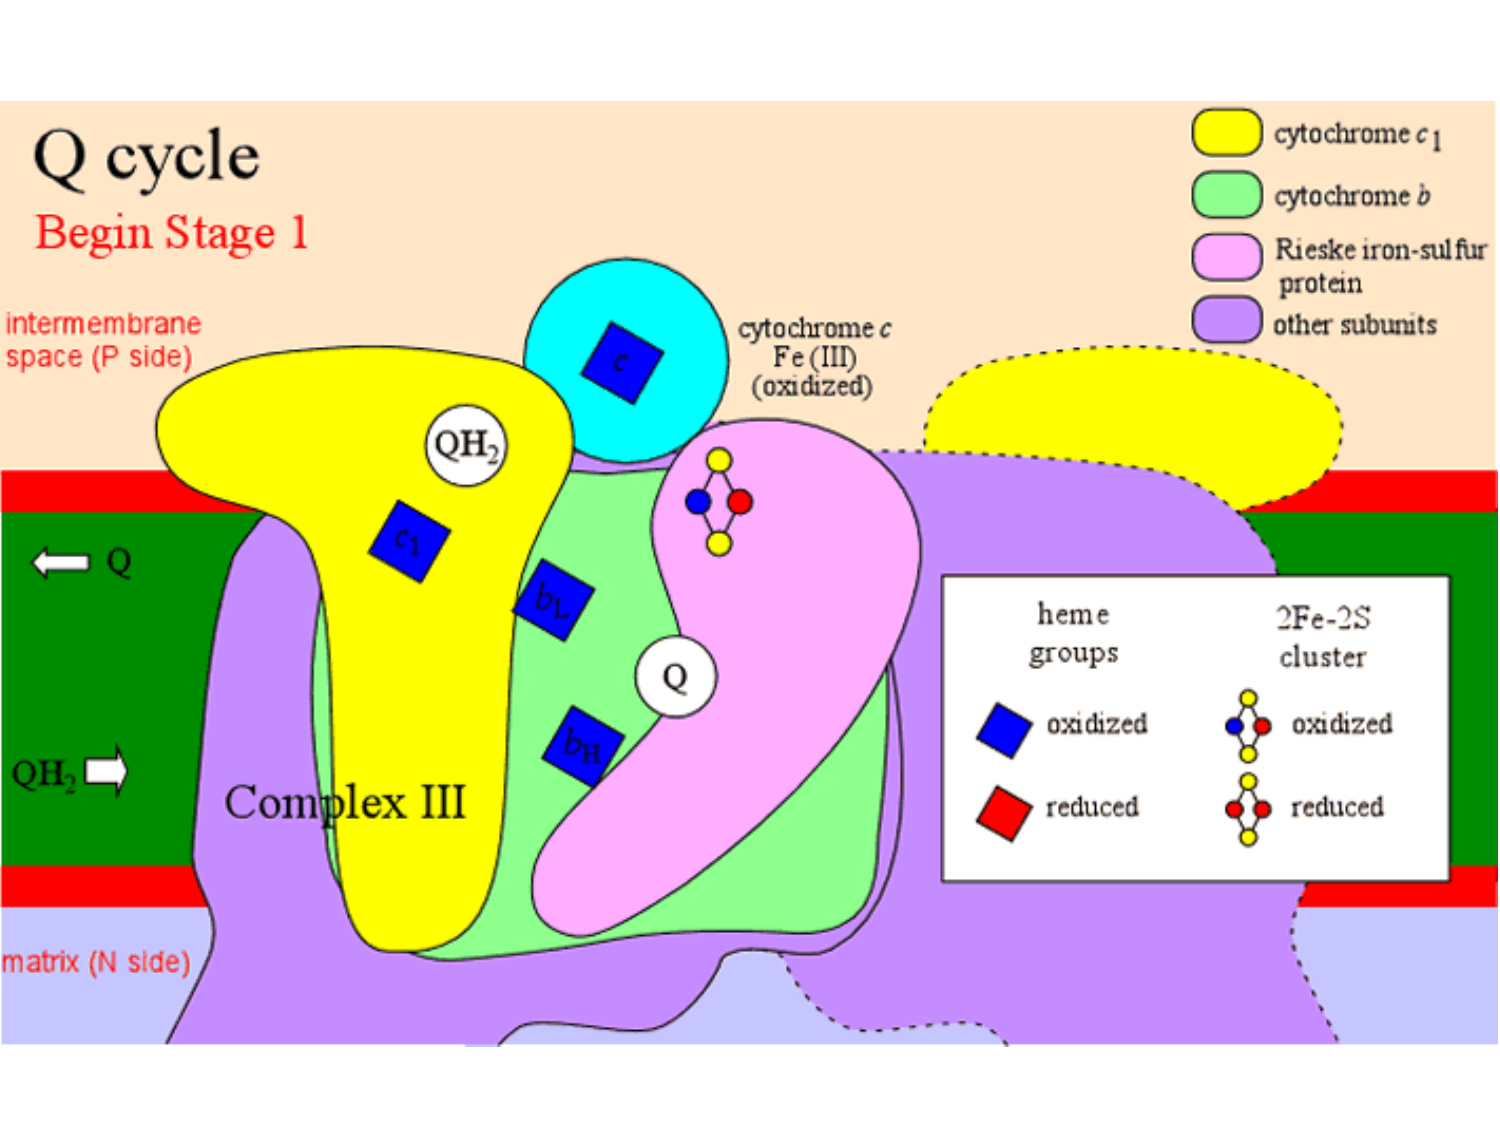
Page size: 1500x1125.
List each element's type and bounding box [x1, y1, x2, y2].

list [0, 101, 1498, 1047]
